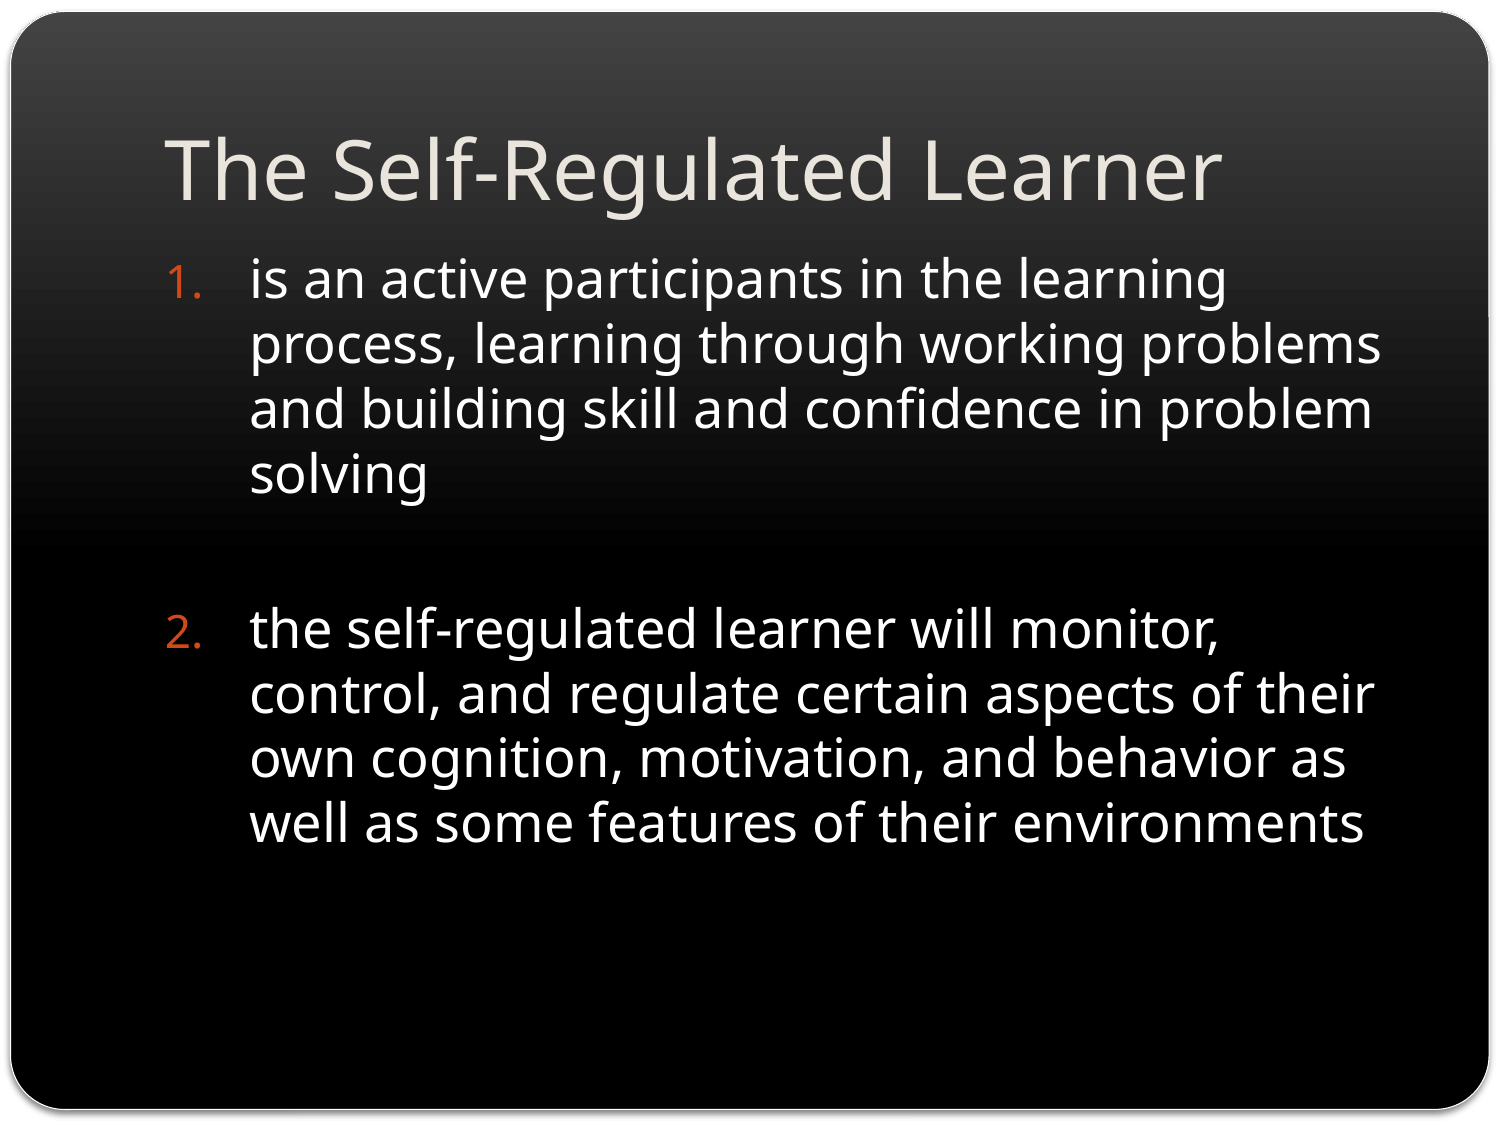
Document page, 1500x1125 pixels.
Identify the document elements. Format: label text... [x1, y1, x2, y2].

title The Self-Regulated Learner [150, 45, 1425, 233]
list is an active participants in the learning process, learning through working problems and building skill and confidence in problem solving the self-regulated learner will monitor, control, and regulate certain aspects of their own cognition, motivation, and behavior as well as some features of their environments [150, 237, 1425, 988]
